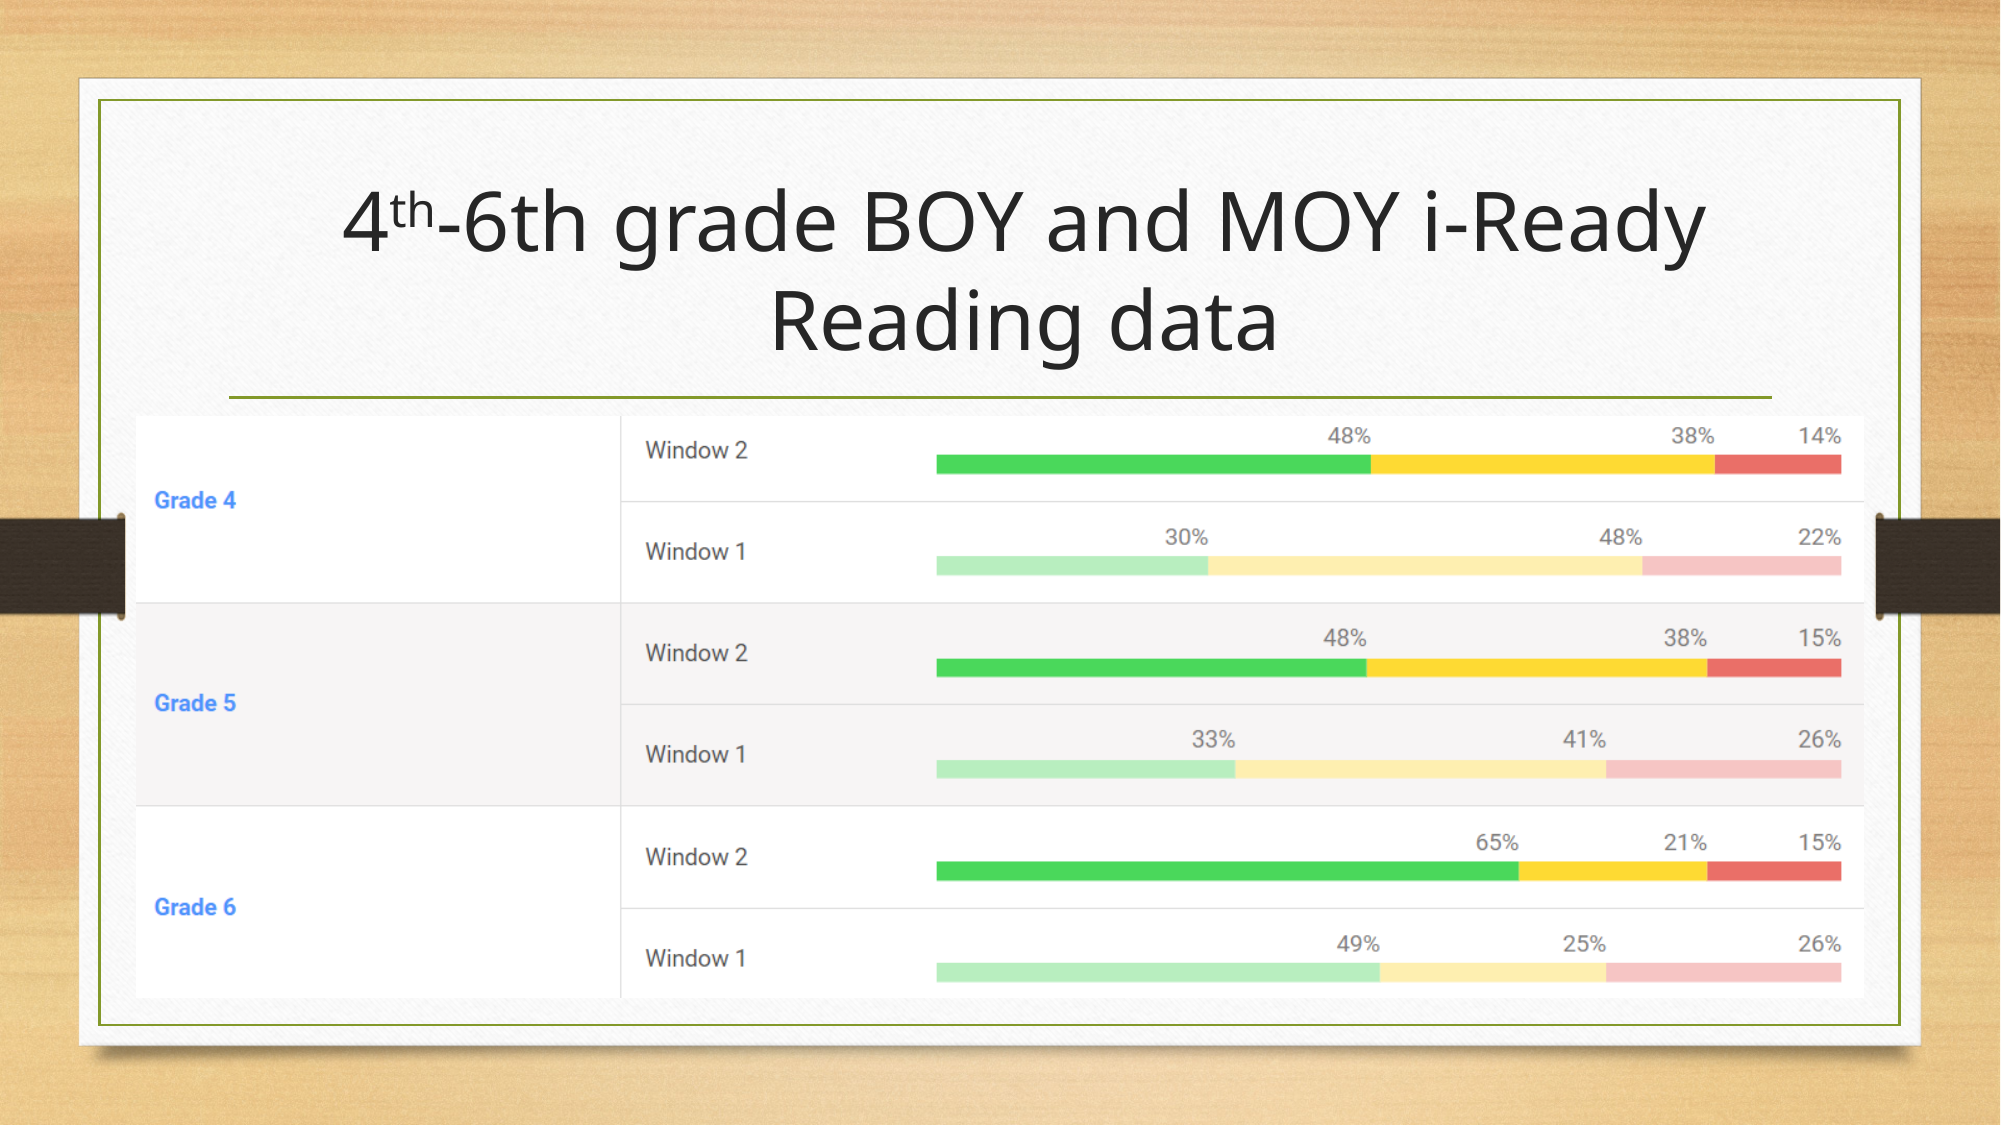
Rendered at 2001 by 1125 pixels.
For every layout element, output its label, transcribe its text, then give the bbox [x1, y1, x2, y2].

title 4th-6th grade BOY and MOY i-Ready Reading data [212, 161, 1837, 375]
picture [0, 0, 2001, 1125]
